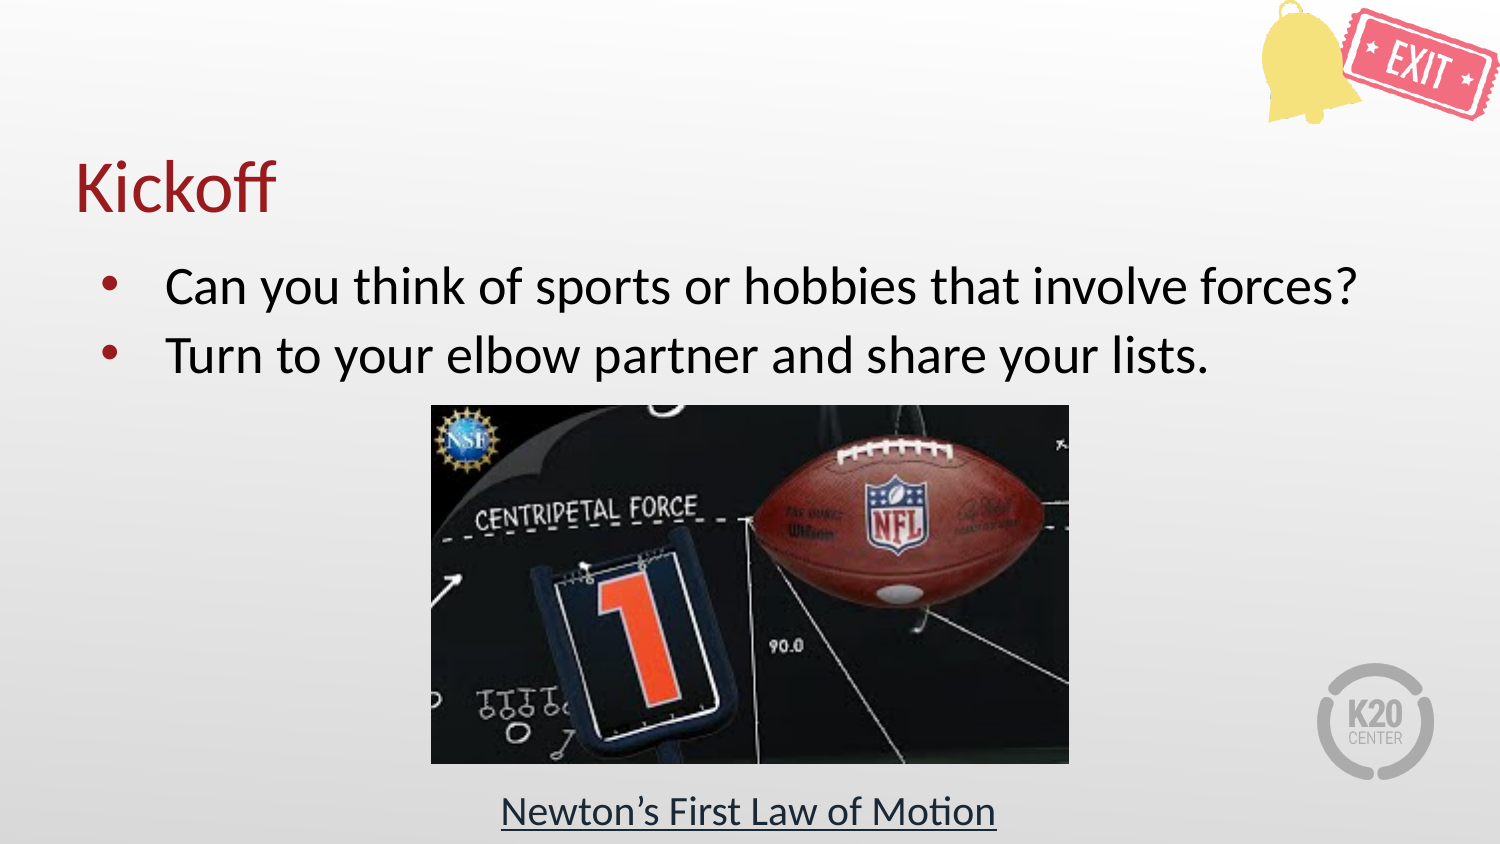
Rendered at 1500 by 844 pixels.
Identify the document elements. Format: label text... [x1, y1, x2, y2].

title Kickoff [75, 86, 1425, 228]
picture [1262, 0, 1500, 124]
text_box Newton’s First Law of Motion [430, 770, 1068, 844]
list Can you think of sports or hobbies that involve forces? Turn to your elbow partner and share your lists. [75, 238, 1425, 779]
picture [431, 405, 1069, 765]
picture [1300, 646, 1451, 797]
